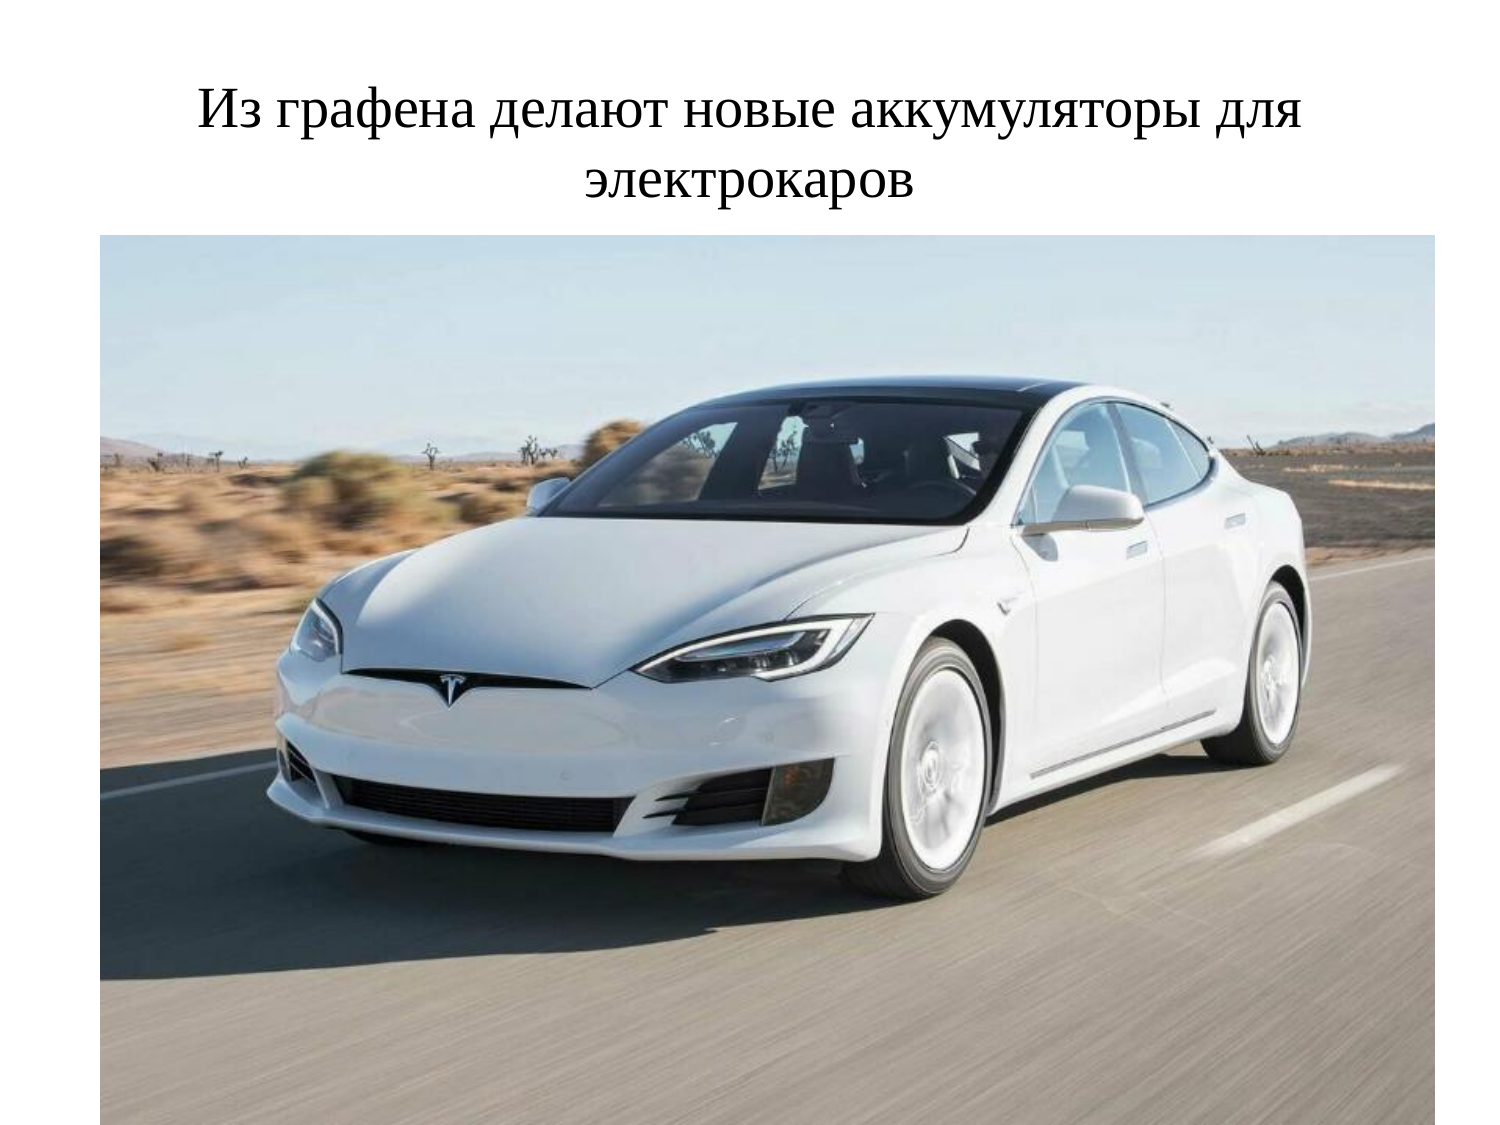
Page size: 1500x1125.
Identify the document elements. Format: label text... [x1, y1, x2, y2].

picture [100, 235, 1435, 1125]
title Из графена делают новые аккумуляторы для электрокаров [75, 45, 1425, 233]
